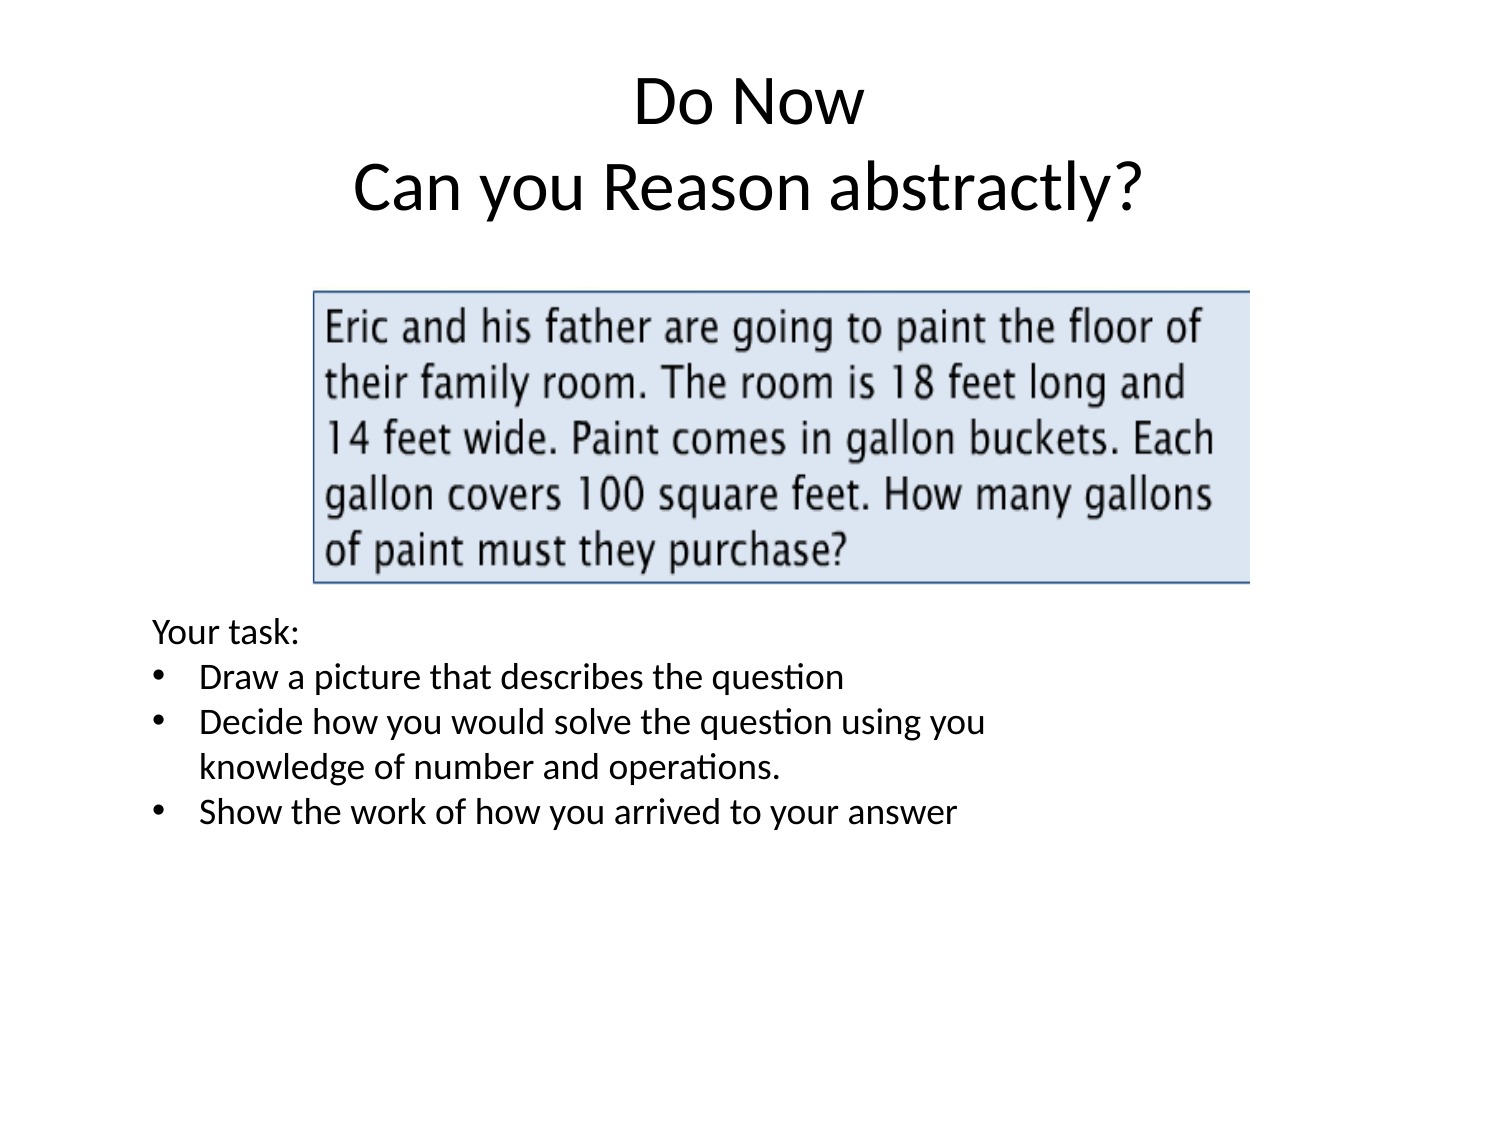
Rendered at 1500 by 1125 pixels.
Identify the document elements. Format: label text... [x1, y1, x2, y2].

title Do Now Can you Reason abstractly? [75, 45, 1425, 233]
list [312, 287, 1251, 588]
text_box Your task: Draw a picture that describes the question Decide how you would solve the question using you knowledge of number and operations. Show the work of how you arrived to your answer [137, 599, 1175, 840]
